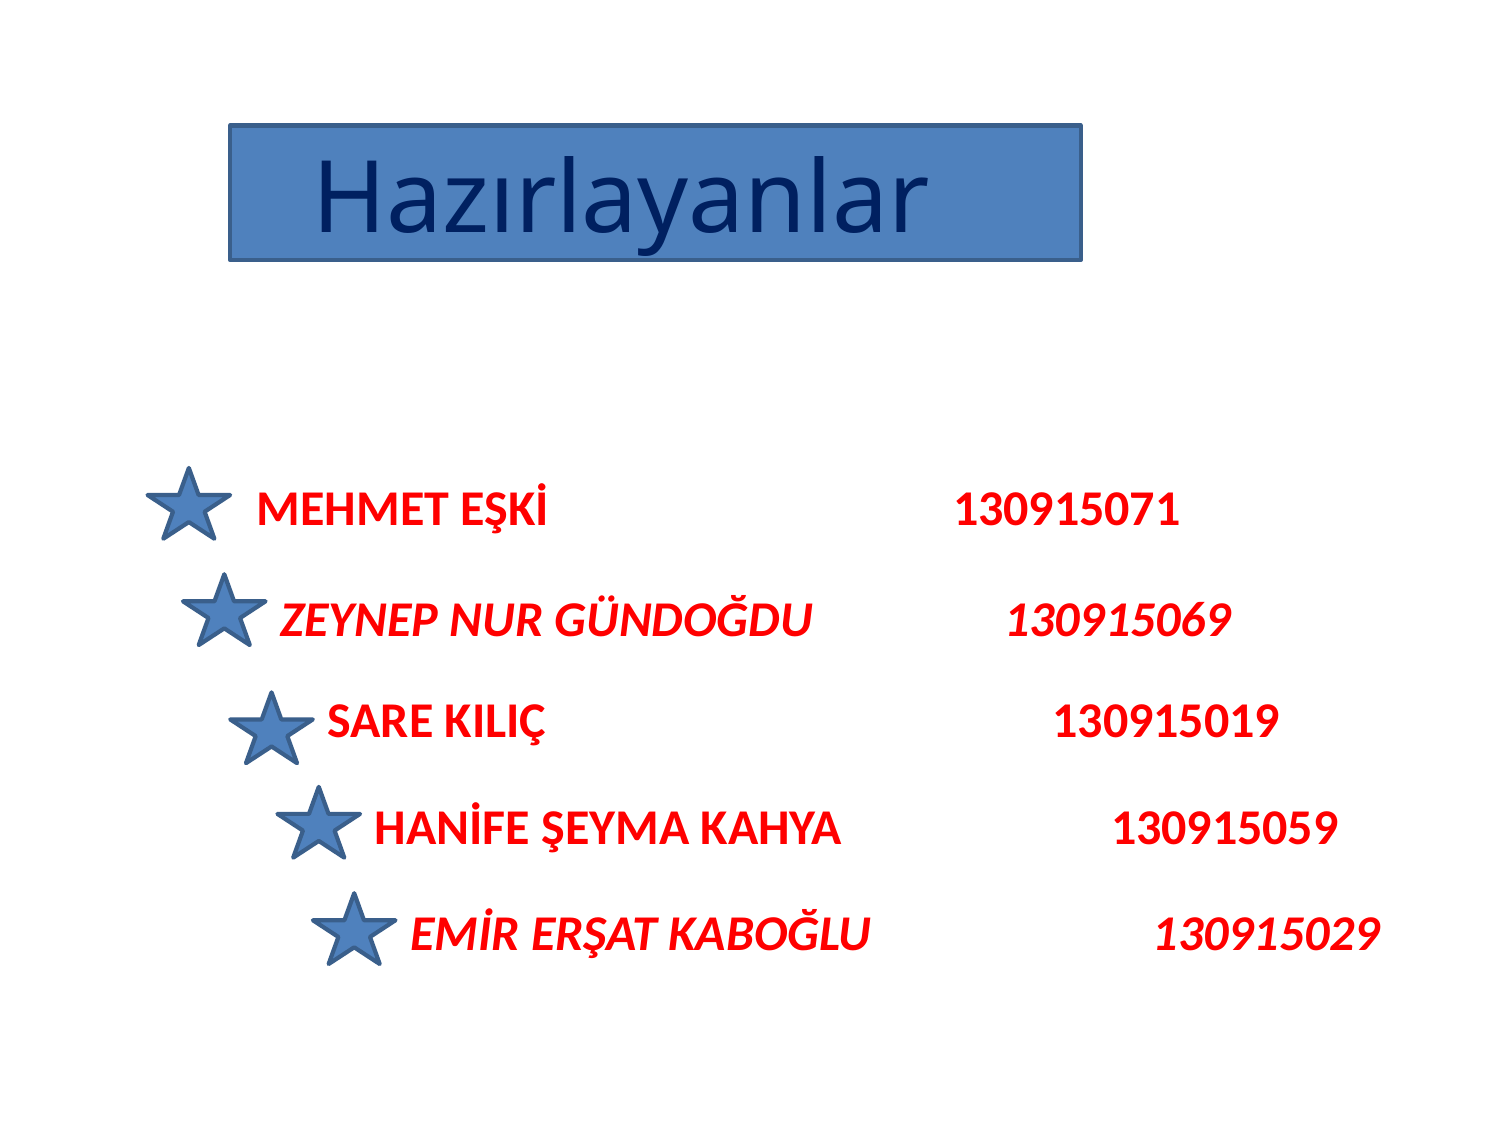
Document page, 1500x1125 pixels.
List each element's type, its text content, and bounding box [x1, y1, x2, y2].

text_box HANİFE ŞEYMA KAHYA 130915059 [360, 786, 1447, 862]
text_box EMİR ERŞAT KABOĞLU 130915029 [395, 893, 1477, 968]
text_box Hazırlayanlar [228, 123, 1083, 262]
text_box [310, 891, 395, 966]
text_box [275, 799, 360, 860]
text_box ZEYNEP NUR GÜNDOĞDU 130915069 [265, 579, 1365, 655]
text_box MEHMET EŞKİ 130915071 [242, 467, 1294, 543]
text_box [145, 465, 233, 541]
text_box SARE KILIÇ 130915019 [312, 680, 1341, 816]
text_box [180, 572, 265, 647]
text_box [228, 690, 312, 765]
